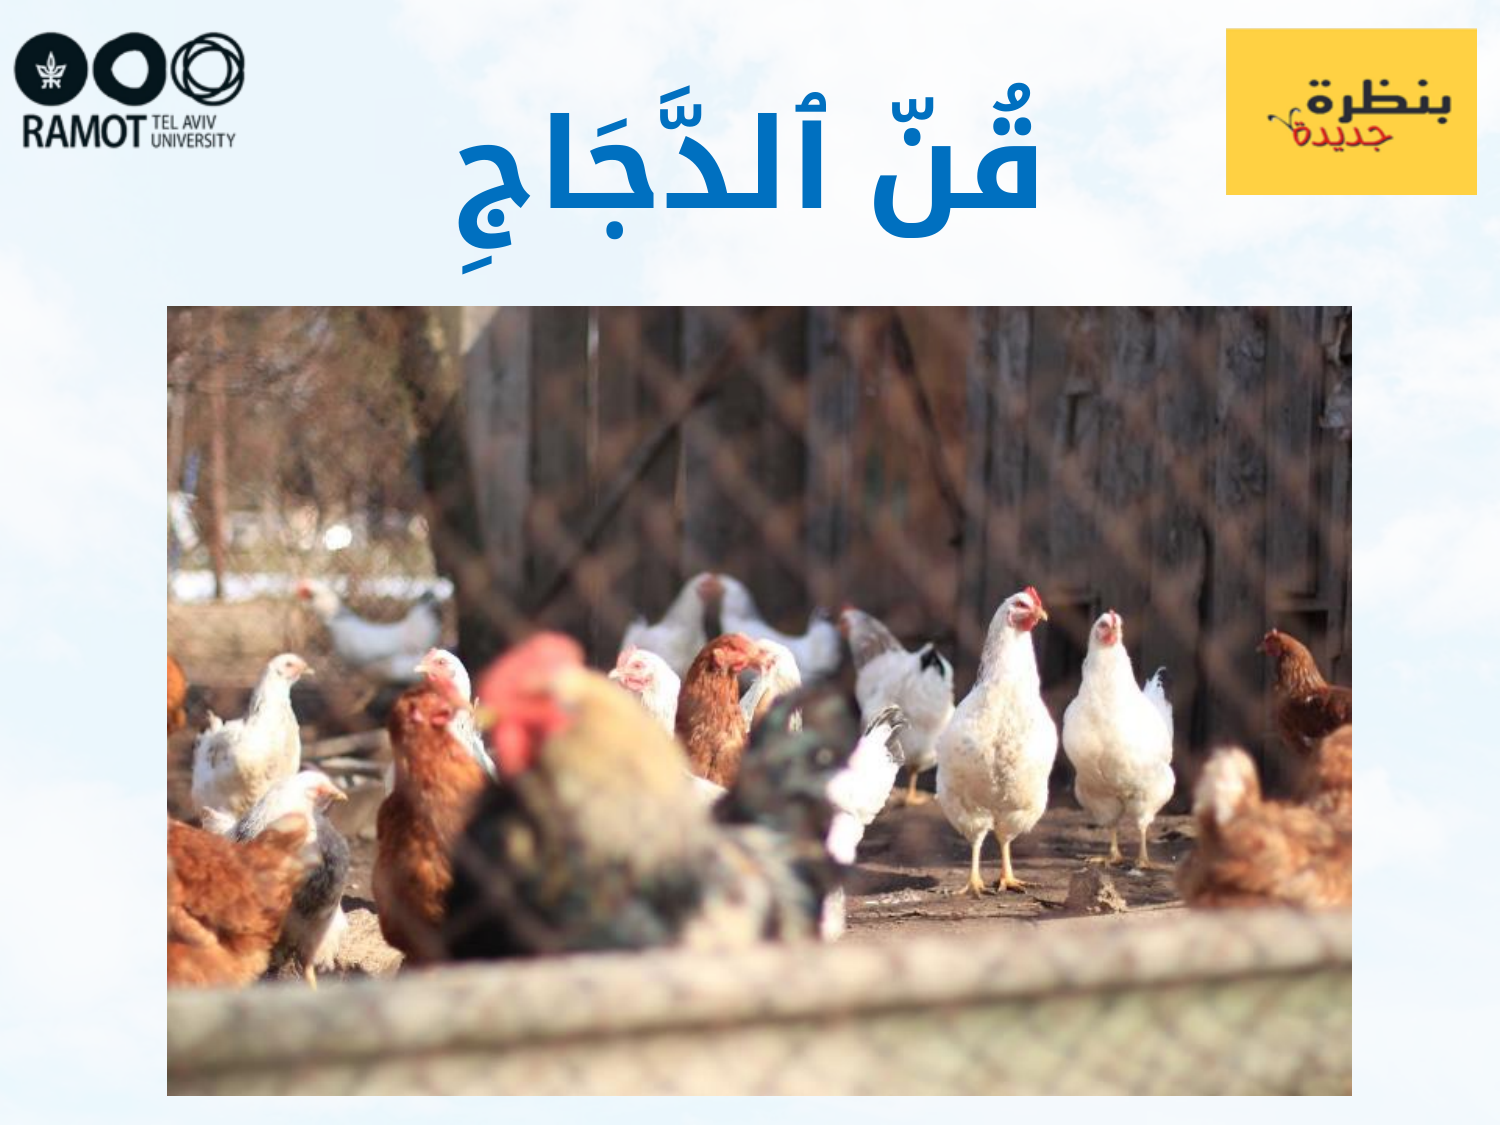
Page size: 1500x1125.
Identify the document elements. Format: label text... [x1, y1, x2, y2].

picture [3, 17, 257, 161]
title قُنّ ٱلدَّجَاجِ [103, 59, 1397, 278]
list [167, 306, 1352, 1097]
picture [1226, 28, 1477, 195]
